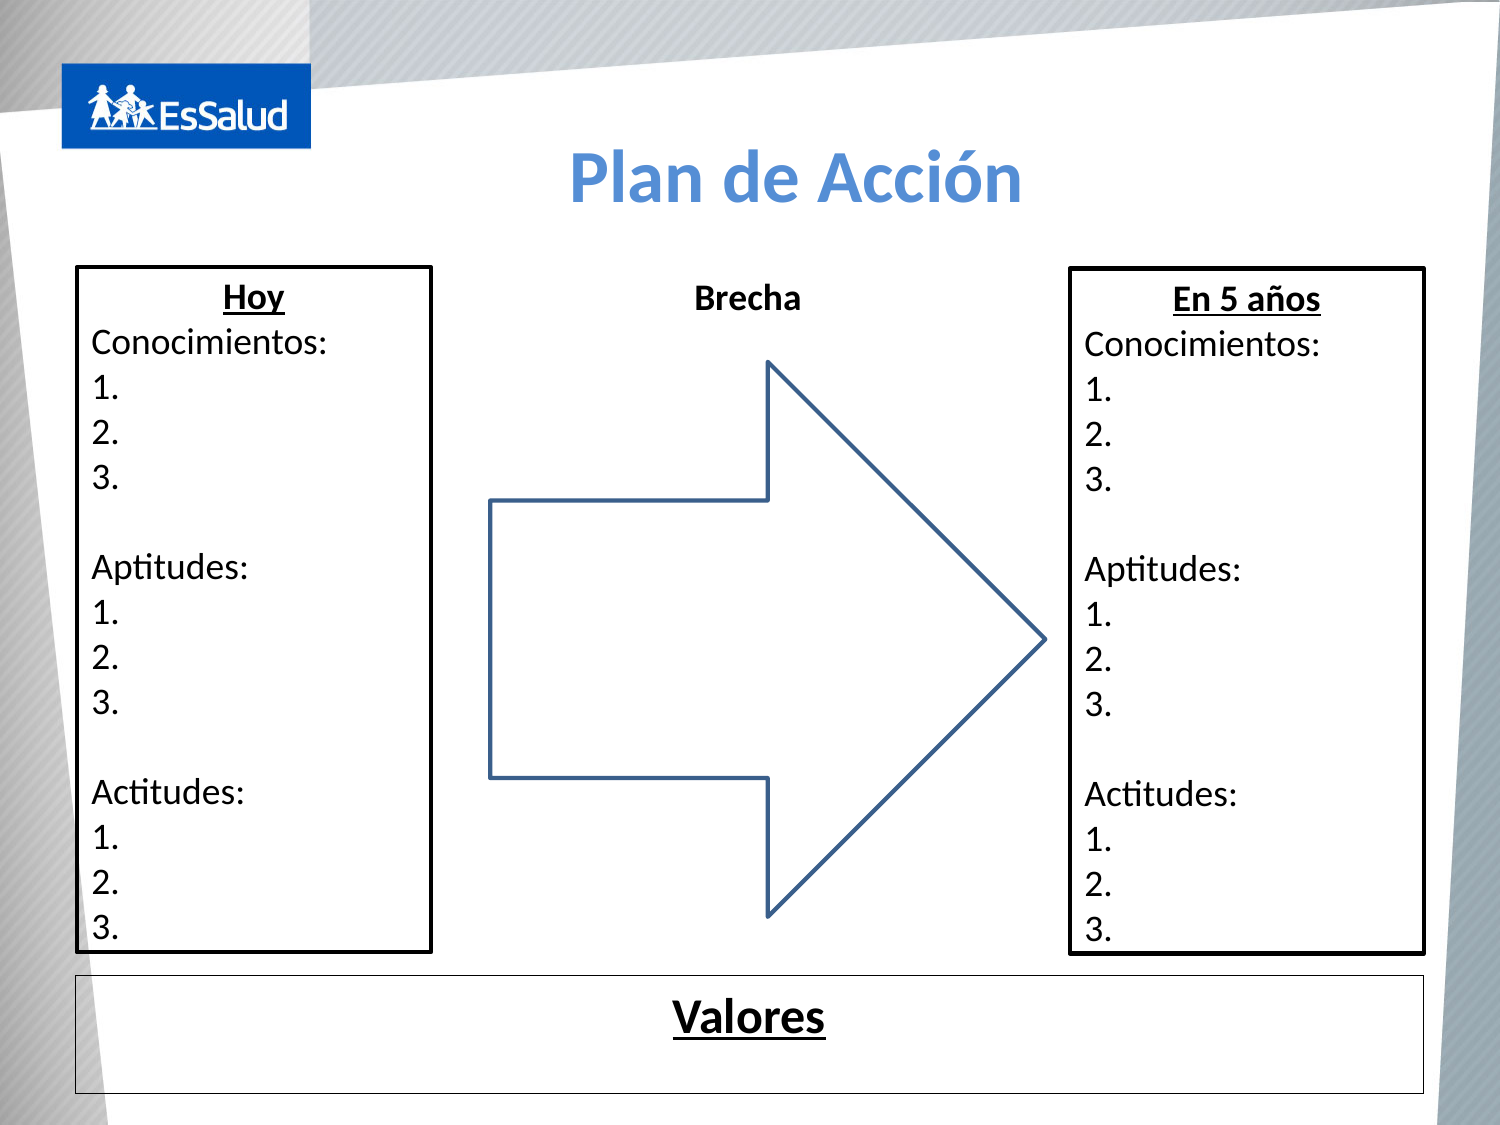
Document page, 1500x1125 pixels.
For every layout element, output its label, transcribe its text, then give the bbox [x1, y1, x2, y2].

text_box Hoy Conocimientos: 1. 2. 3. Aptitudes: 1. 2. 3. Actitudes: 1. 2. 3. [75, 265, 433, 954]
text_box En 5 años Conocimientos: 1. 2. 3. Aptitudes: 1. 2. 3. Actitudes: 1. 2. 3. [1068, 266, 1426, 956]
text_box [488, 359, 1048, 919]
text_box Brecha [679, 265, 817, 326]
picture [0, 0, 1500, 1125]
list Valores [75, 975, 1424, 1094]
title Plan de Acción [242, 125, 1353, 220]
